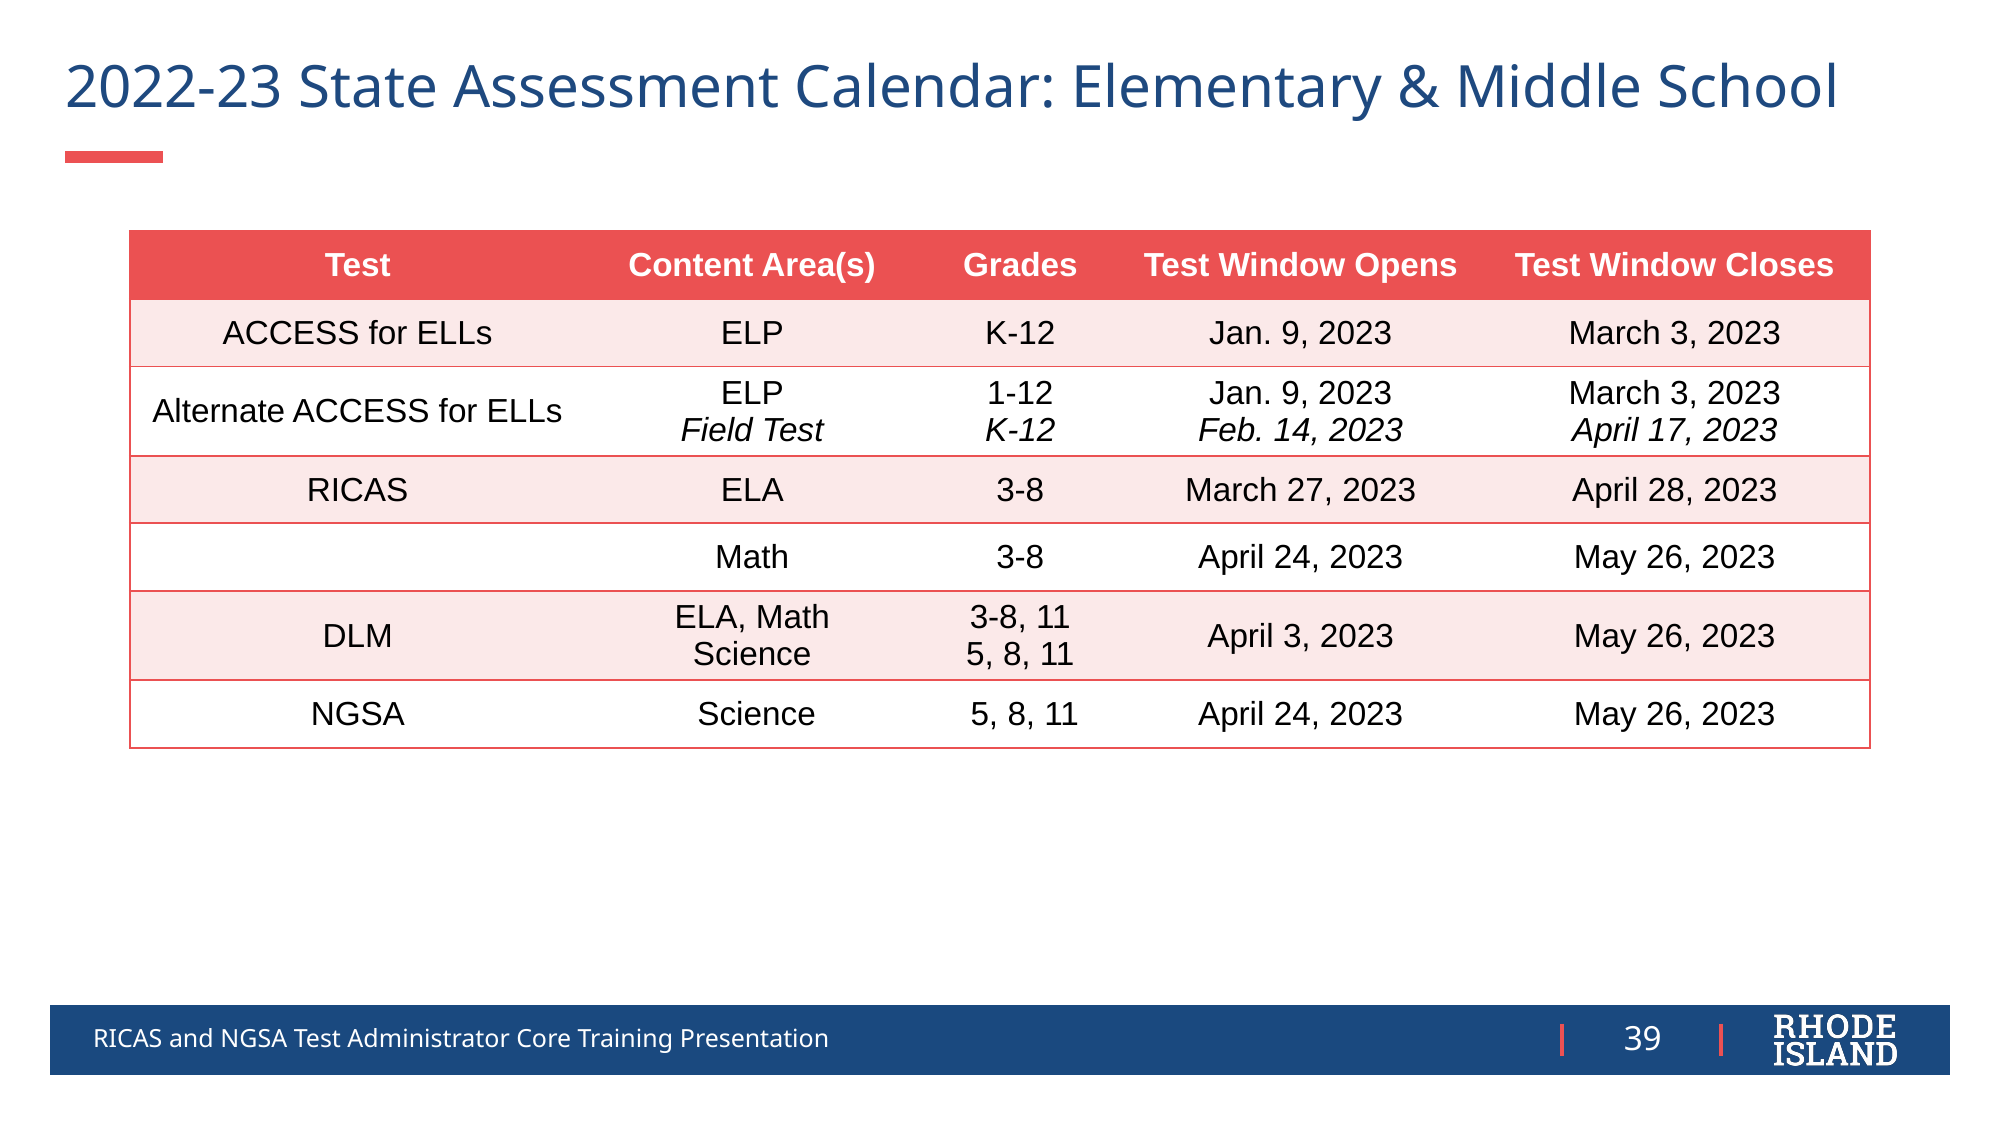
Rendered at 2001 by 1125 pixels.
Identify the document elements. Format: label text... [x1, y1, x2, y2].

table_header Test Window Closes [1480, 232, 1869, 298]
slide_number 39 [1594, 1012, 1691, 1068]
table_cell 3-8 [919, 457, 1122, 522]
table_cell April 24, 2023 [1122, 681, 1480, 747]
table_cell RICAS [131, 457, 586, 522]
table_cell Jan. 9, 2023 [1122, 300, 1480, 366]
table_cell K-12 [919, 300, 1122, 366]
title 2022-23 State Assessment Calendar: Elementary & Middle School [50, 50, 1950, 166]
picture [1774, 1014, 1897, 1066]
table_cell 3-8 [919, 524, 1122, 590]
table_cell Science [586, 681, 919, 747]
table_cell NGSA [131, 681, 586, 747]
table_cell March 3, 2023 [1480, 300, 1869, 366]
table_cell May 26, 2023 [1480, 681, 1869, 747]
table_cell May 26, 2023 [1480, 592, 1869, 679]
table_header Grades [919, 232, 1122, 298]
table_cell April 3, 2023 [1122, 592, 1480, 679]
table_cell 3-8, 11 5, 8, 11 [919, 592, 1122, 679]
table_header Test [131, 232, 586, 298]
table_cell 5, 8, 11 [919, 681, 1122, 747]
table_header Test Window Opens [1122, 232, 1480, 298]
table_cell ELA [586, 457, 919, 522]
table_cell Math [586, 524, 919, 590]
table_cell [131, 524, 586, 590]
table_cell April 24, 2023 [1122, 524, 1480, 590]
table_cell Alternate ACCESS for ELLs [131, 367, 586, 455]
table_cell Jan. 9, 2023 Feb. 14, 2023 [1122, 367, 1480, 455]
table_header Content Area(s) [586, 232, 919, 298]
table_cell DLM [131, 592, 586, 679]
table_cell May 26, 2023 [1480, 524, 1869, 590]
table_cell March 3, 2023 April 17, 2023 [1480, 367, 1869, 455]
table_cell March 27, 2023 [1122, 457, 1480, 522]
footer RICAS and NGSA Test Administrator Core Training Presentation [78, 1010, 1349, 1070]
table_cell ELP [586, 300, 919, 366]
table_cell April 28, 2023 [1480, 457, 1869, 522]
table_cell ELA, Math Science [586, 592, 919, 679]
table_cell ACCESS for ELLs [131, 300, 586, 366]
table_cell ELP Field Test [586, 367, 919, 455]
table_cell 1-12 K-12 [919, 367, 1122, 455]
